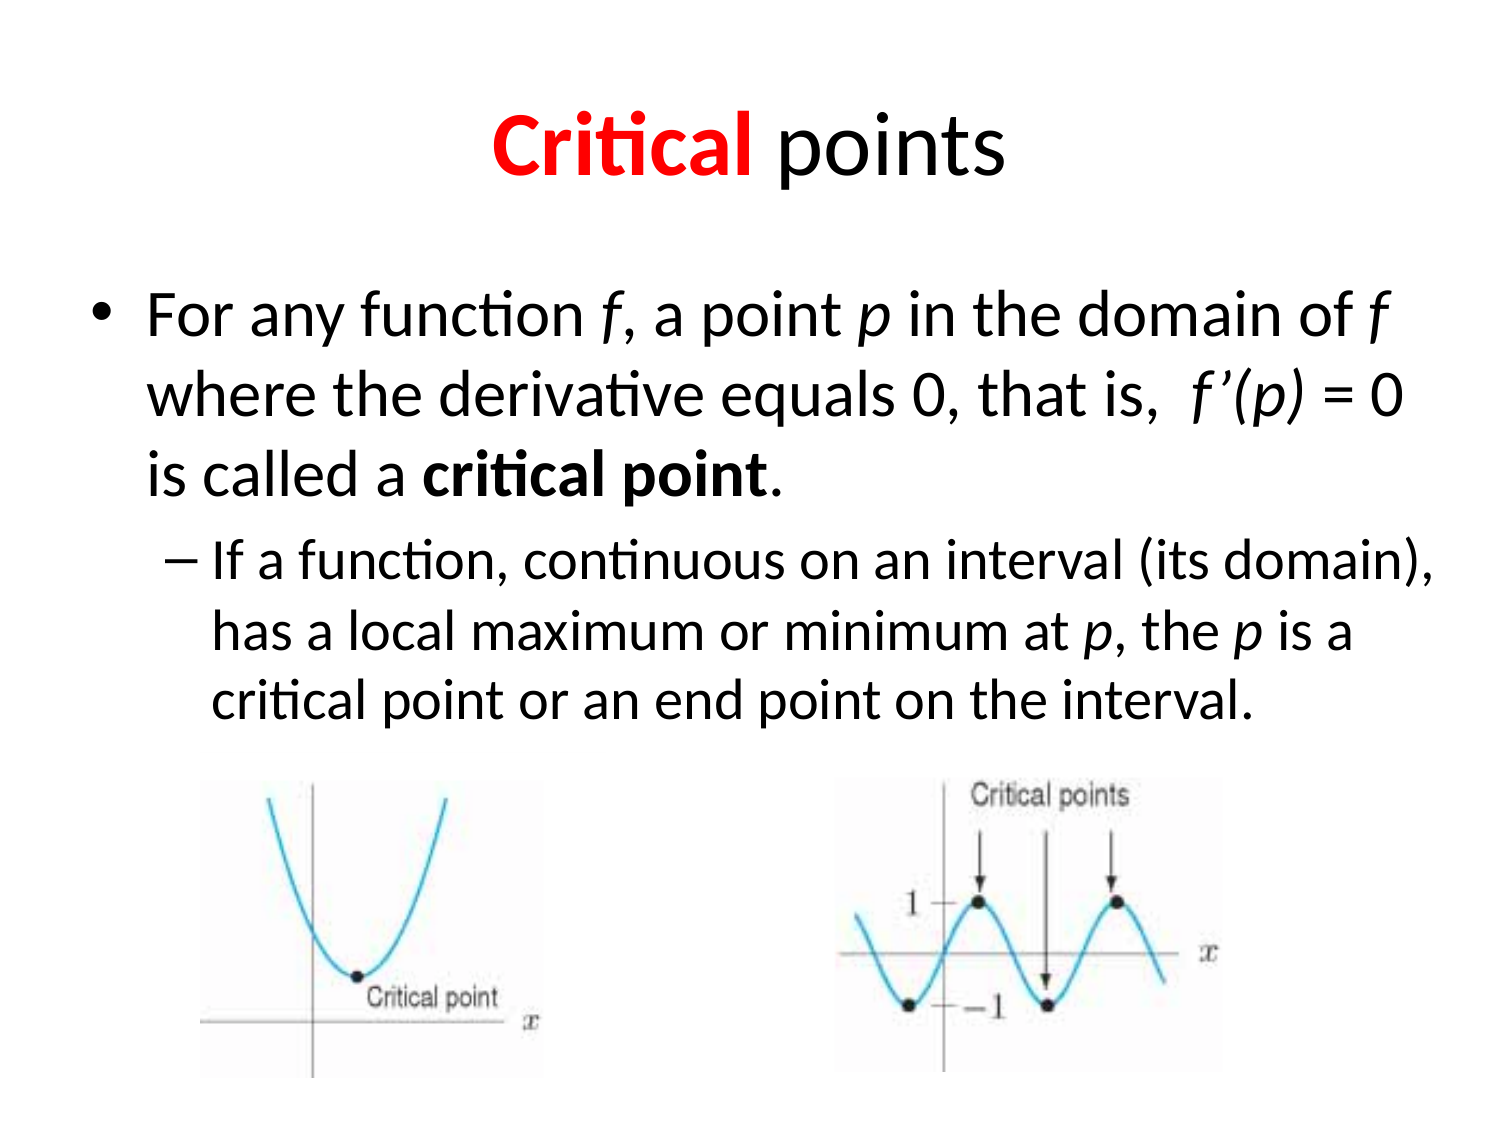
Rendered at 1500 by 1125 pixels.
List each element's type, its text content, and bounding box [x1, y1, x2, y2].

picture [774, 750, 1276, 1073]
title Critical points [75, 45, 1425, 233]
picture [199, 751, 606, 1078]
list For any function f, a point p in the domain of f where the derivative equals 0, that is, f’(p) = 0 is called a critical point. If a function, continuous on an interval (its domain), has a local maximum or minimum at p, the p is a critical point or an end point on the interval. [75, 262, 1463, 1005]
